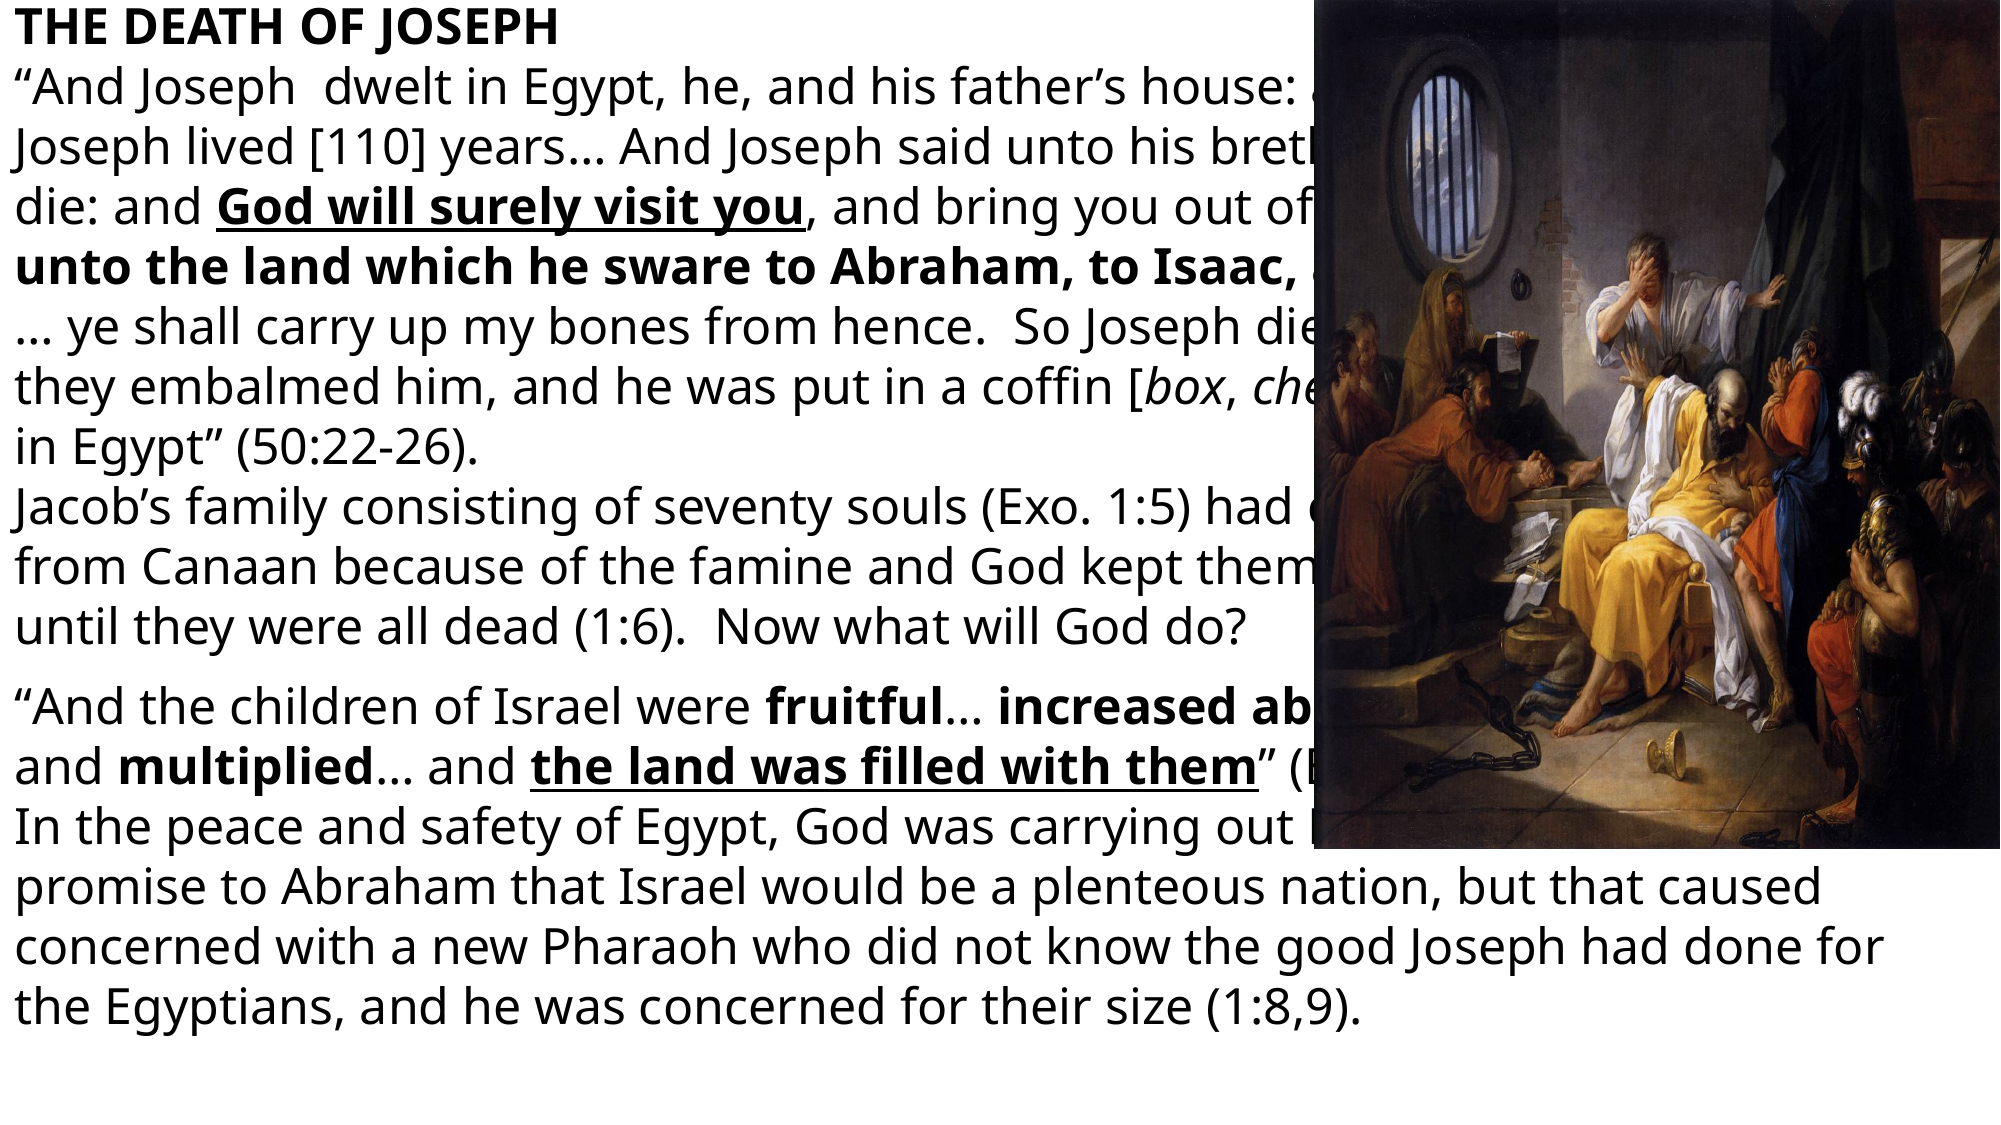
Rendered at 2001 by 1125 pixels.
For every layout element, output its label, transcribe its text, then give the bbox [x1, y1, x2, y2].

picture [1314, 0, 2000, 849]
text_box THE DEATH OF JOSEPH “And Joseph dwelt in Egypt, he, and his father’s house: and Joseph lived [110] years… And Joseph said unto his brethren, I die: and God will surely visit you, and bring you out of this land unto the land which he sware to Abraham, to Isaac, and to Jacob … ye shall carry up my bones from hence. So Joseph died… and they embalmed him, and he was put in a coffin [box, chest, ark] in Egypt” (50:22-26). Jacob’s family consisting of seventy souls (Exo. 1:5) had come from Canaan because of the famine and God kept them there until they were all dead (1:6). Now what will God do? “And the children of Israel were fruitful… increased abundantly, and multiplied… and the land was filled with them” (Exo. 1:7). In the peace and safety of Egypt, God was carrying out His promise to Abraham that Israel would be a plenteous nation, but that caused concerned with a new Pharaoh who did not know the good Joseph had done for the Egyptians, and he was concerned for their size (1:8,9). [0, 0, 1960, 1043]
